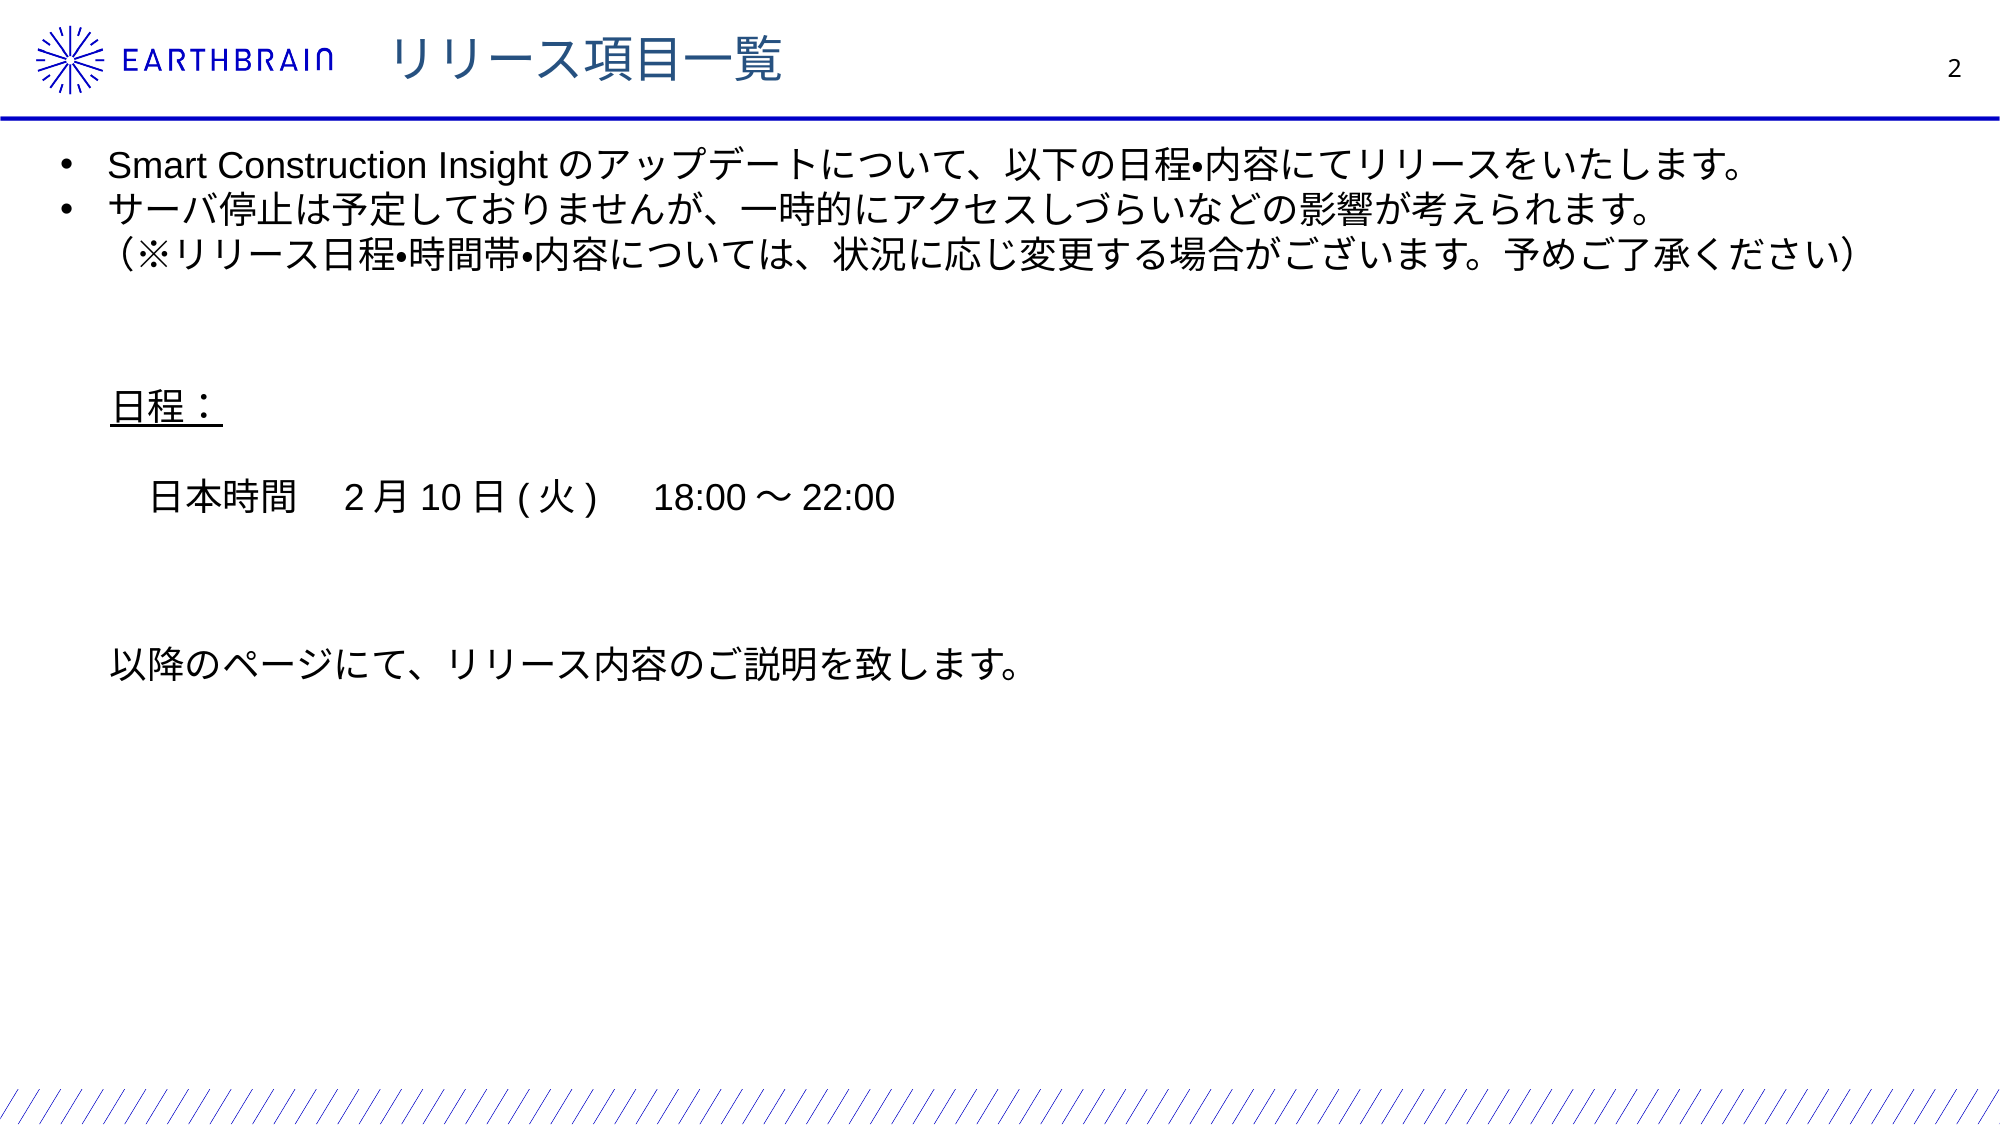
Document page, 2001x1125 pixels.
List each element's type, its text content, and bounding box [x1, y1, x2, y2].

picture [0, 0, 2000, 133]
list リリース項目一覧 [371, 29, 1709, 94]
text_box 日程： 日本時間 2月10日(火) 18:00～22:00 [94, 375, 1274, 616]
text_box 以降のページにて、リリース内容のご説明を致します。 [94, 633, 1695, 694]
picture [0, 1089, 2000, 1125]
text_box Smart Construction Insightのアップデートについて、以下の日程・内容にてリリースをいたします。 サーバ停止は予定しておりませんが、一時的にアクセスしづらいなどの影響が考えられます。 （※リリース日程・時間帯・内容については、状況に応じ変更する場合がございます。予めご了承ください） [45, 133, 2000, 329]
